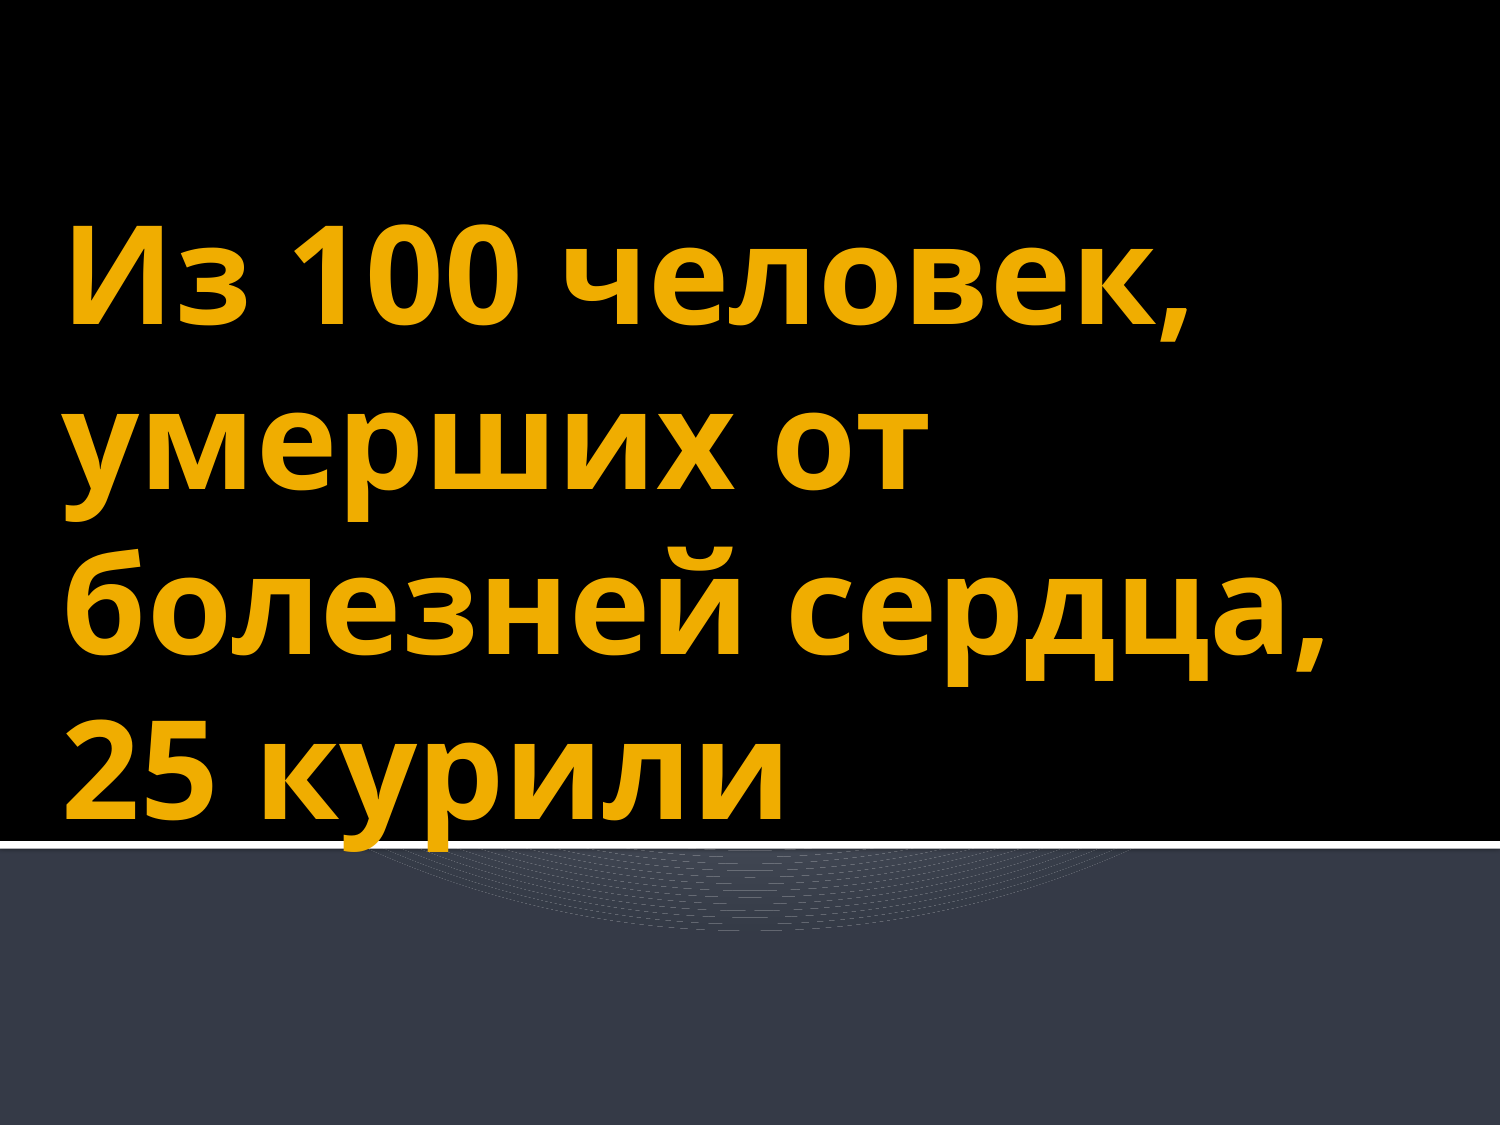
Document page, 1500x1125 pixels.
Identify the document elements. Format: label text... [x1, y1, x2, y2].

title Из 100 человек, умерших от болезней сердца, 25 курили [46, 187, 1465, 891]
